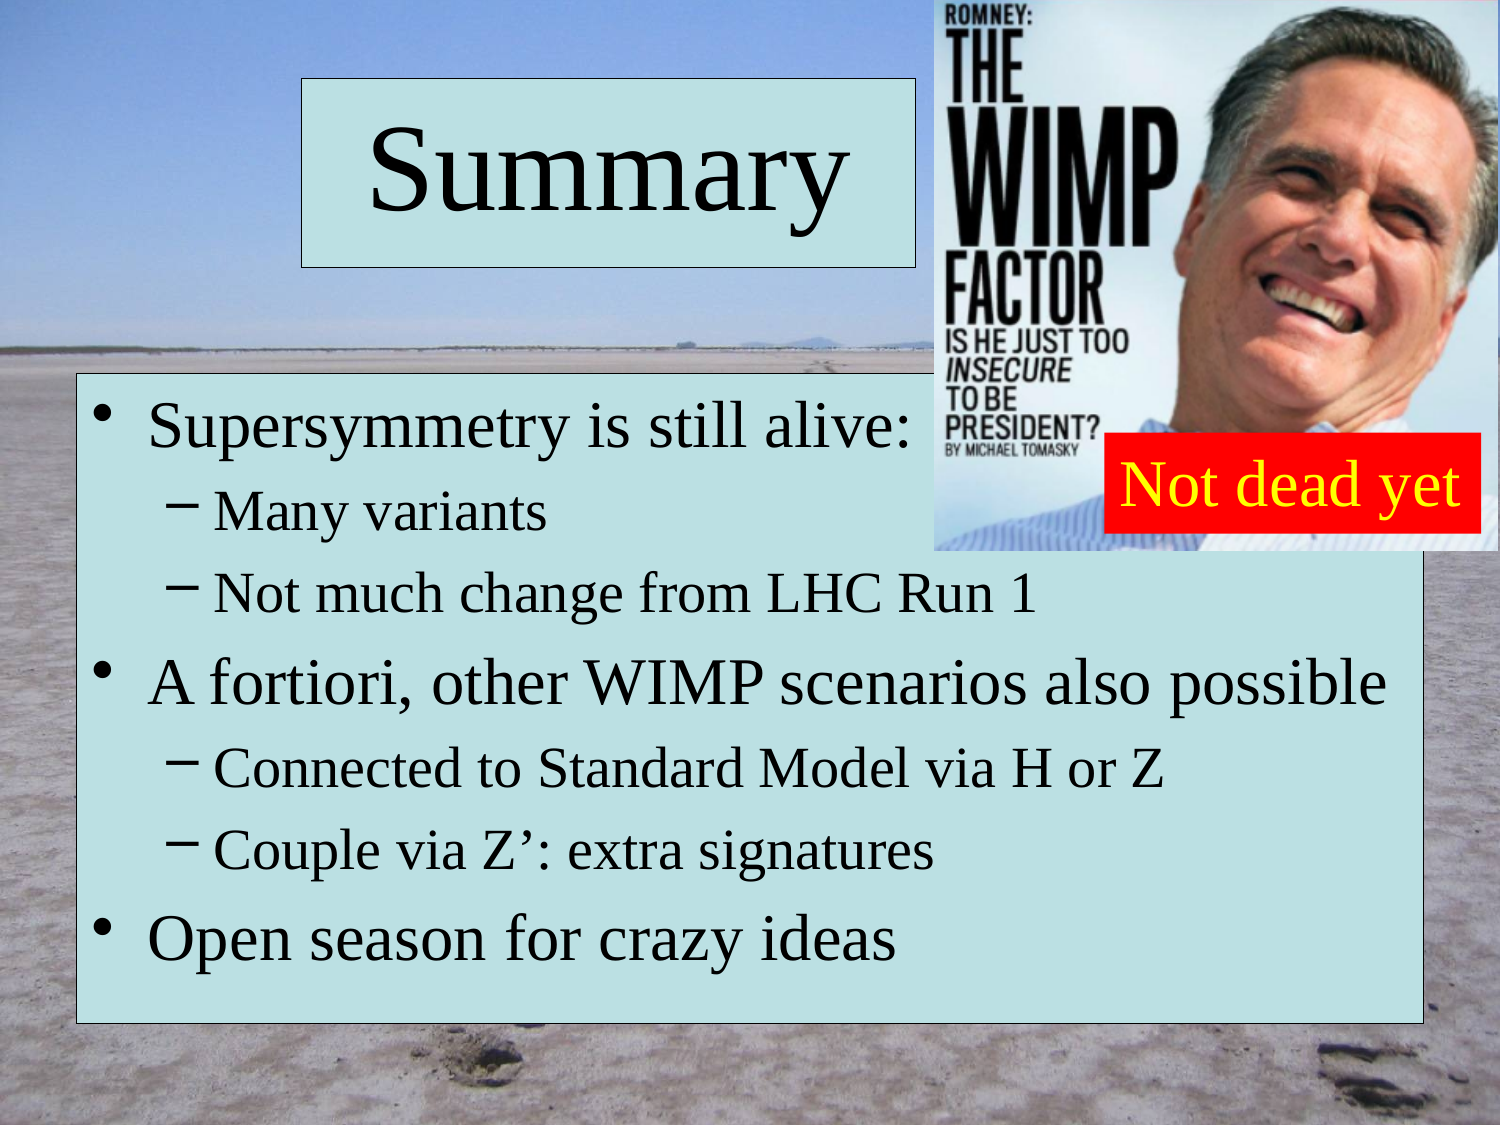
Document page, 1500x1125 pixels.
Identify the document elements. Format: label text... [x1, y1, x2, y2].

text_box Summary [301, 78, 916, 268]
text_box Supersymmetry is still alive: Many variants Not much change from LHC Run 1 A fortiori, other WIMP scenarios also possible Connected to Standard Model via H or Z Couple via Z’: extra signatures Open season for crazy ideas [76, 373, 1424, 1024]
picture [0, 0, 1500, 1125]
